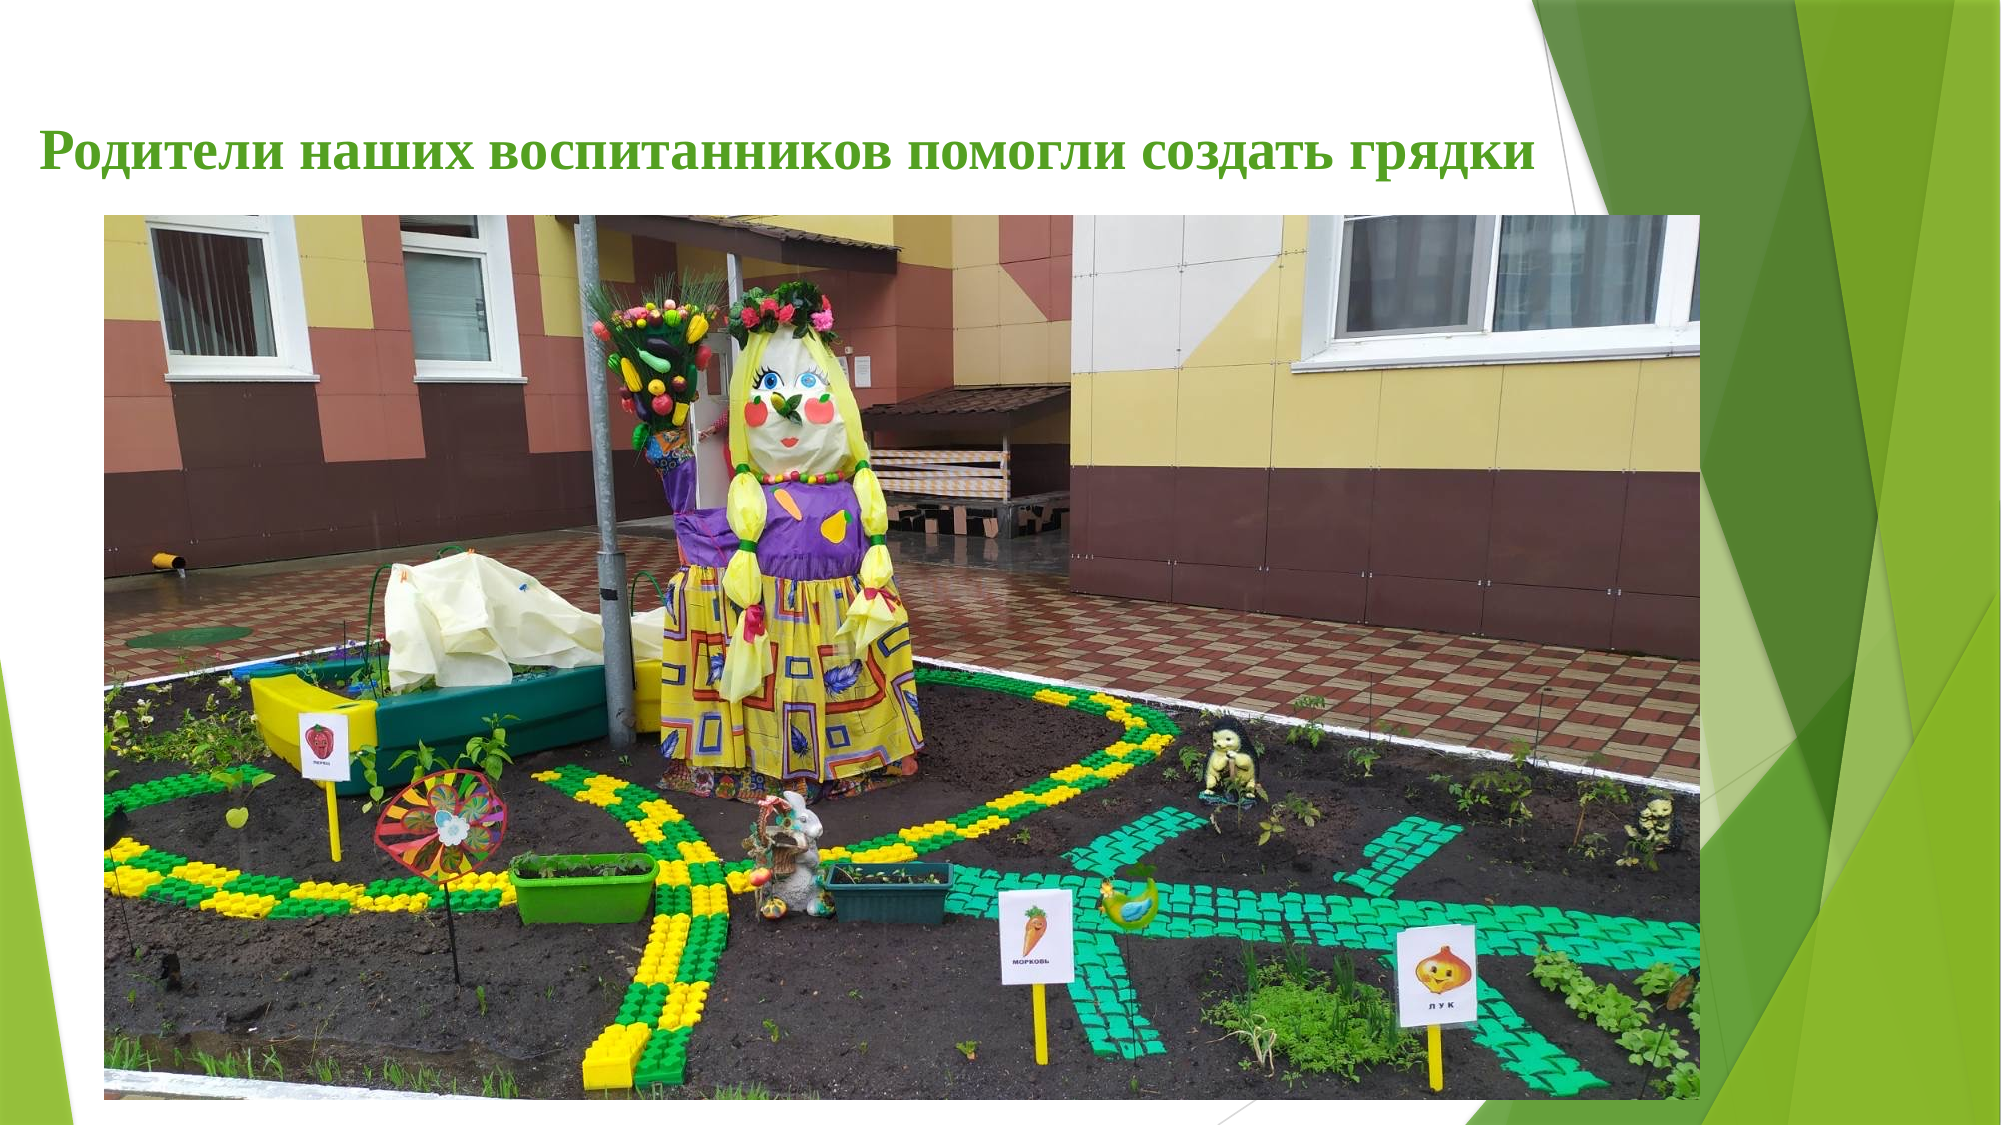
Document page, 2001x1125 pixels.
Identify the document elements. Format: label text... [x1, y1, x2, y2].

picture [103, 215, 1701, 1101]
text_box Родители наших воспитанников помогли создать грядки [24, 34, 1632, 189]
